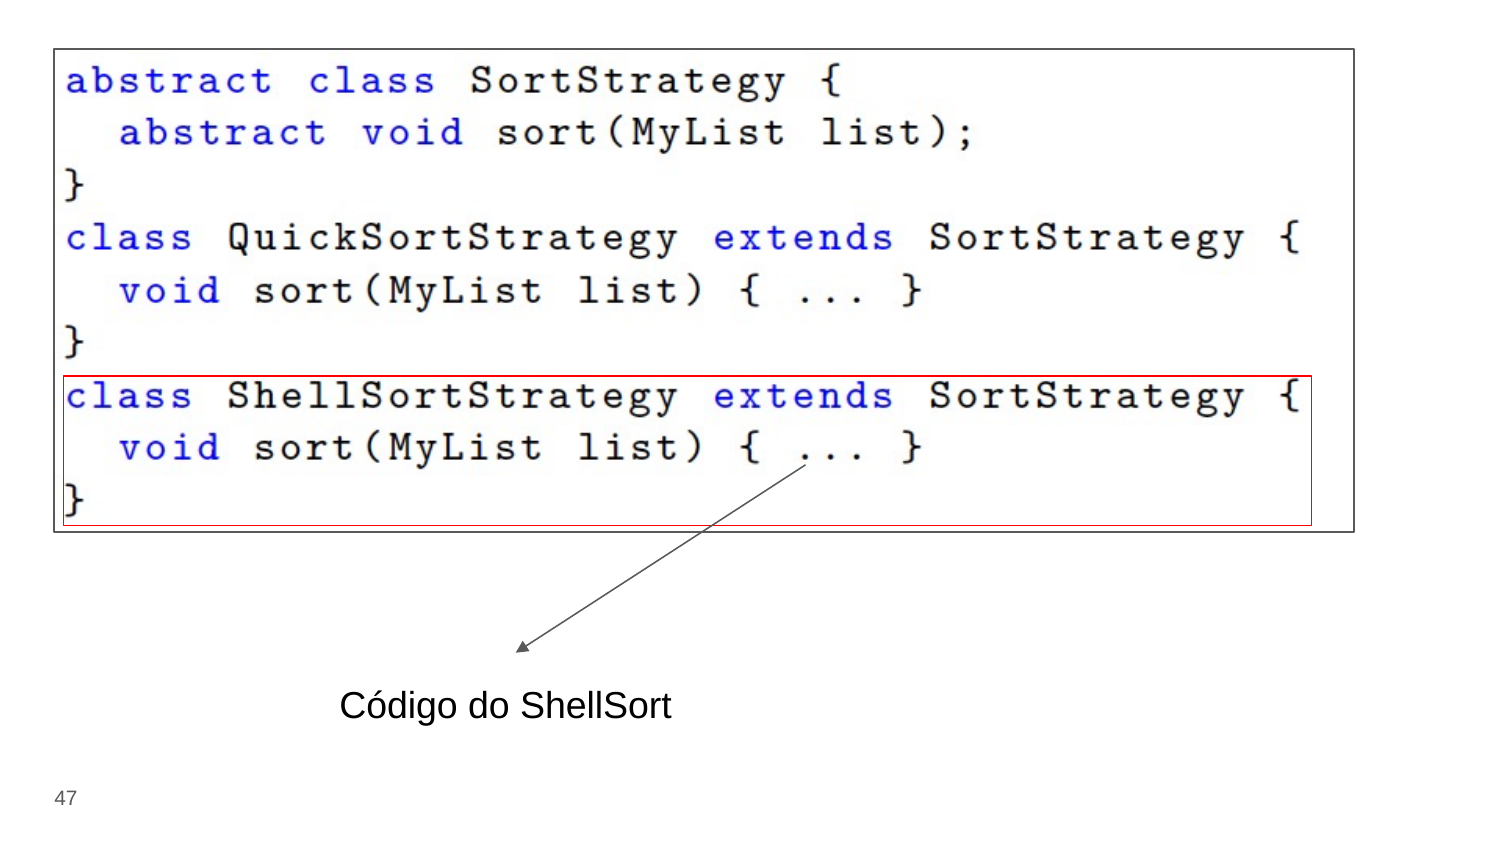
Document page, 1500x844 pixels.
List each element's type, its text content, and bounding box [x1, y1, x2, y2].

picture [54, 49, 1354, 532]
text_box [515, 464, 806, 653]
slide_number 47 [2, 764, 93, 830]
text_box Código do ShellSort [324, 666, 723, 759]
